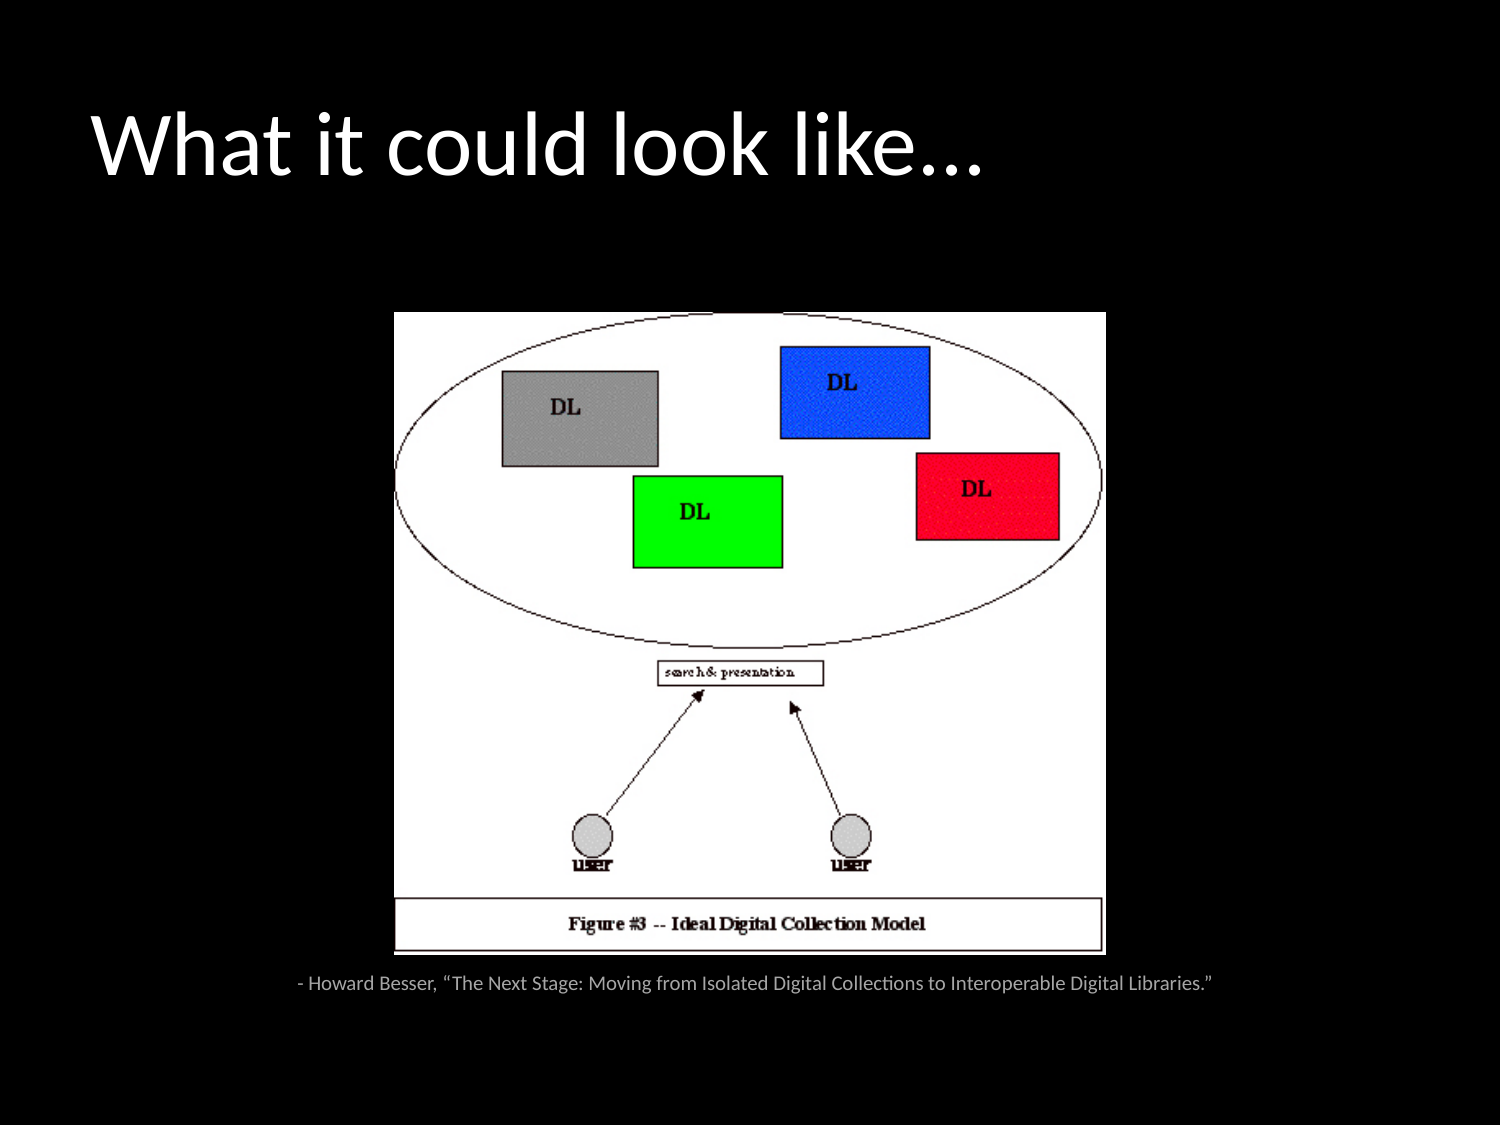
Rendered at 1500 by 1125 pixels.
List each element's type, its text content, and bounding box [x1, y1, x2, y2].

title What it could look like... [75, 45, 1425, 233]
text_box - Howard Besser, “The Next Stage: Moving from Isolated Digital Collections to Interoperable Digital Libraries.” [282, 962, 1228, 1003]
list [394, 312, 1106, 955]
